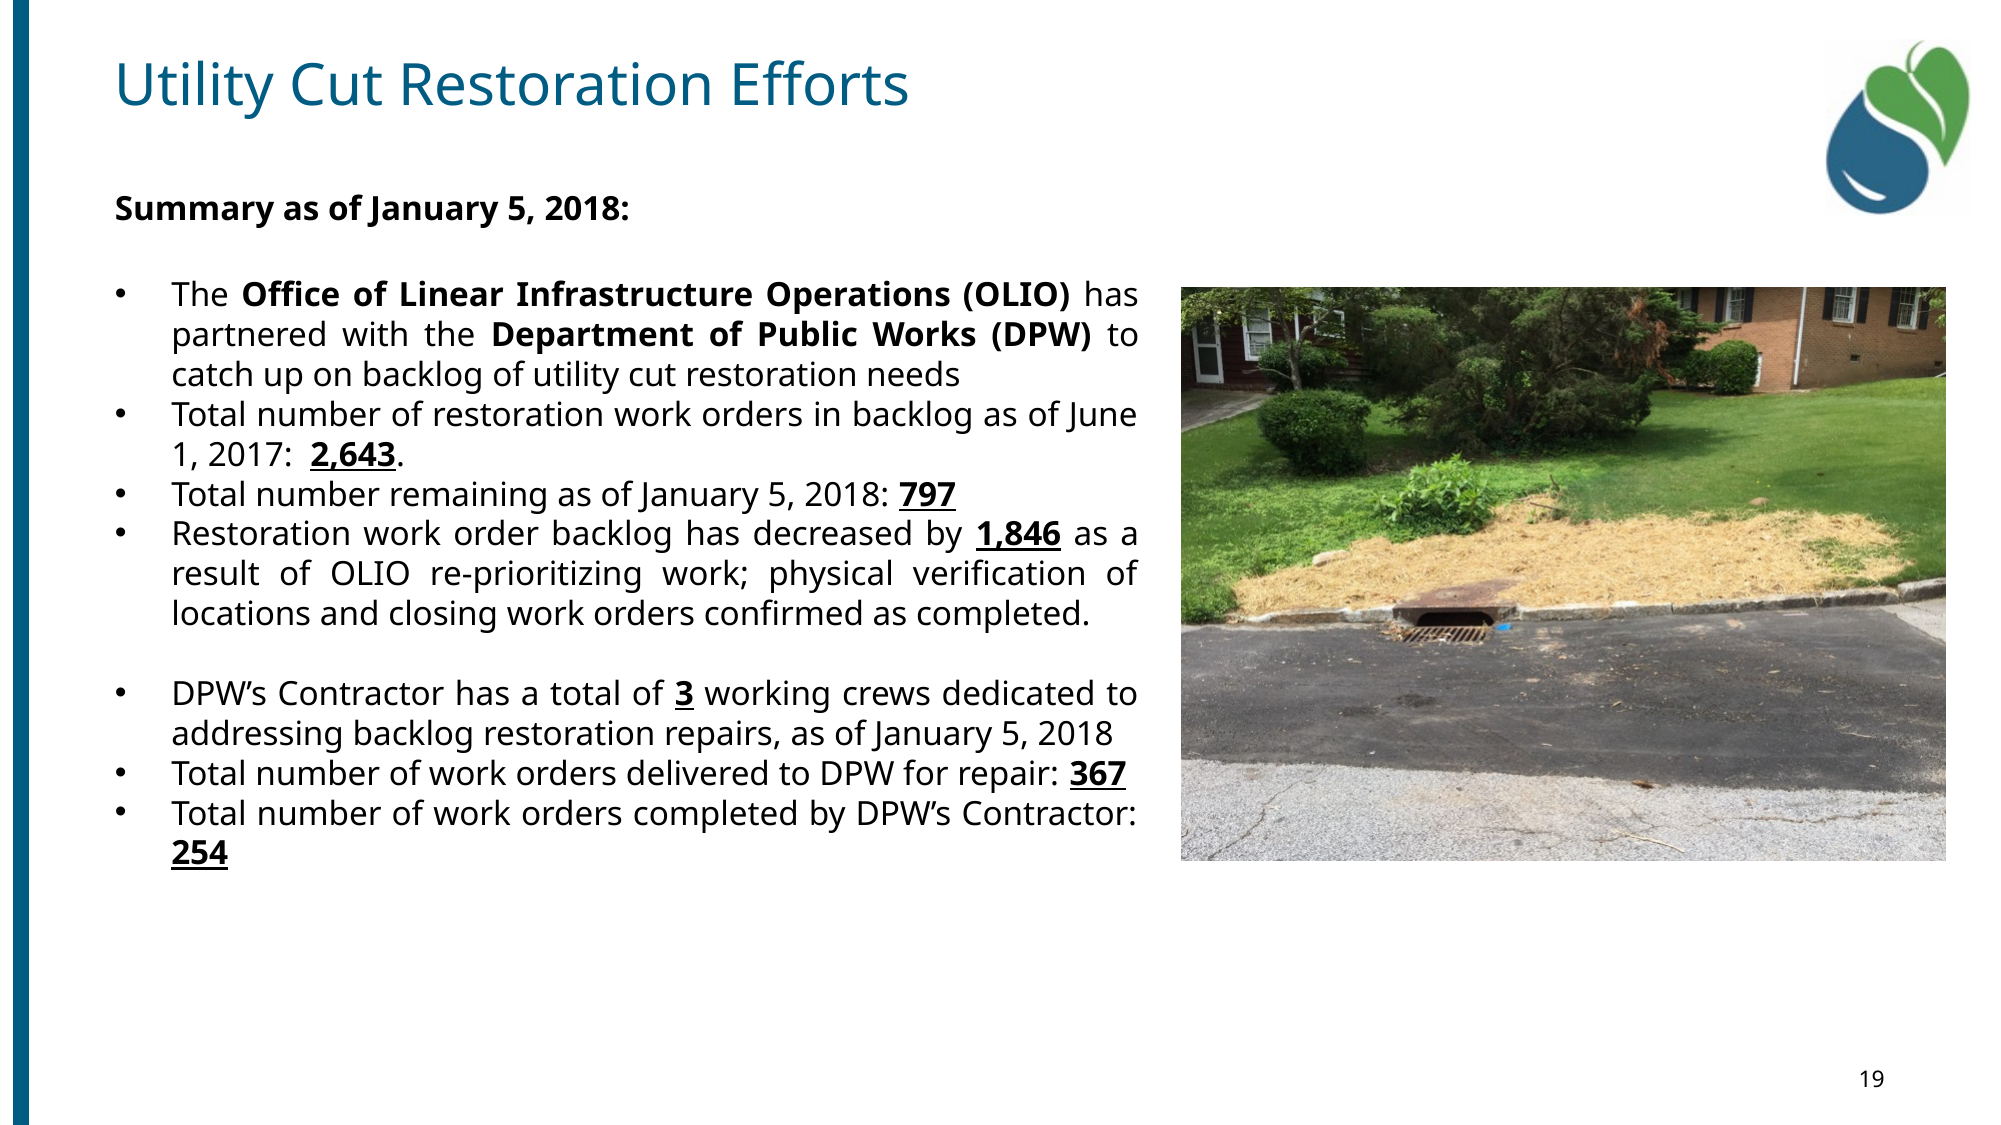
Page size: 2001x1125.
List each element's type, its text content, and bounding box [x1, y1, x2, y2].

title Utility Cut Restoration Efforts [99, 39, 1800, 139]
picture [1180, 287, 1946, 861]
picture [1825, 39, 1971, 216]
list Summary as of January 5, 2018: The Office of Linear Infrastructure Operations (OLIO) has partnered with the Department of Public Works (DPW) to catch up on backlog of utility cut restoration needs Total number of restoration work orders in backlog as of June 1, 2017: 2,643. Total number remaining as of January 5, 2018: 797 Restoration work order backlog has decreased by 1,846 as a result of OLIO re-prioritizing work; physical verification of locations and closing work orders confirmed as completed. DPW’s Contractor has a total of 3 working crews dedicated to addressing backlog restoration repairs, as of January 5, 2018 Total number of work orders delivered to DPW for repair: 367 Total number of work orders completed by DPW’s Contractor: 254 [99, 179, 1155, 1021]
